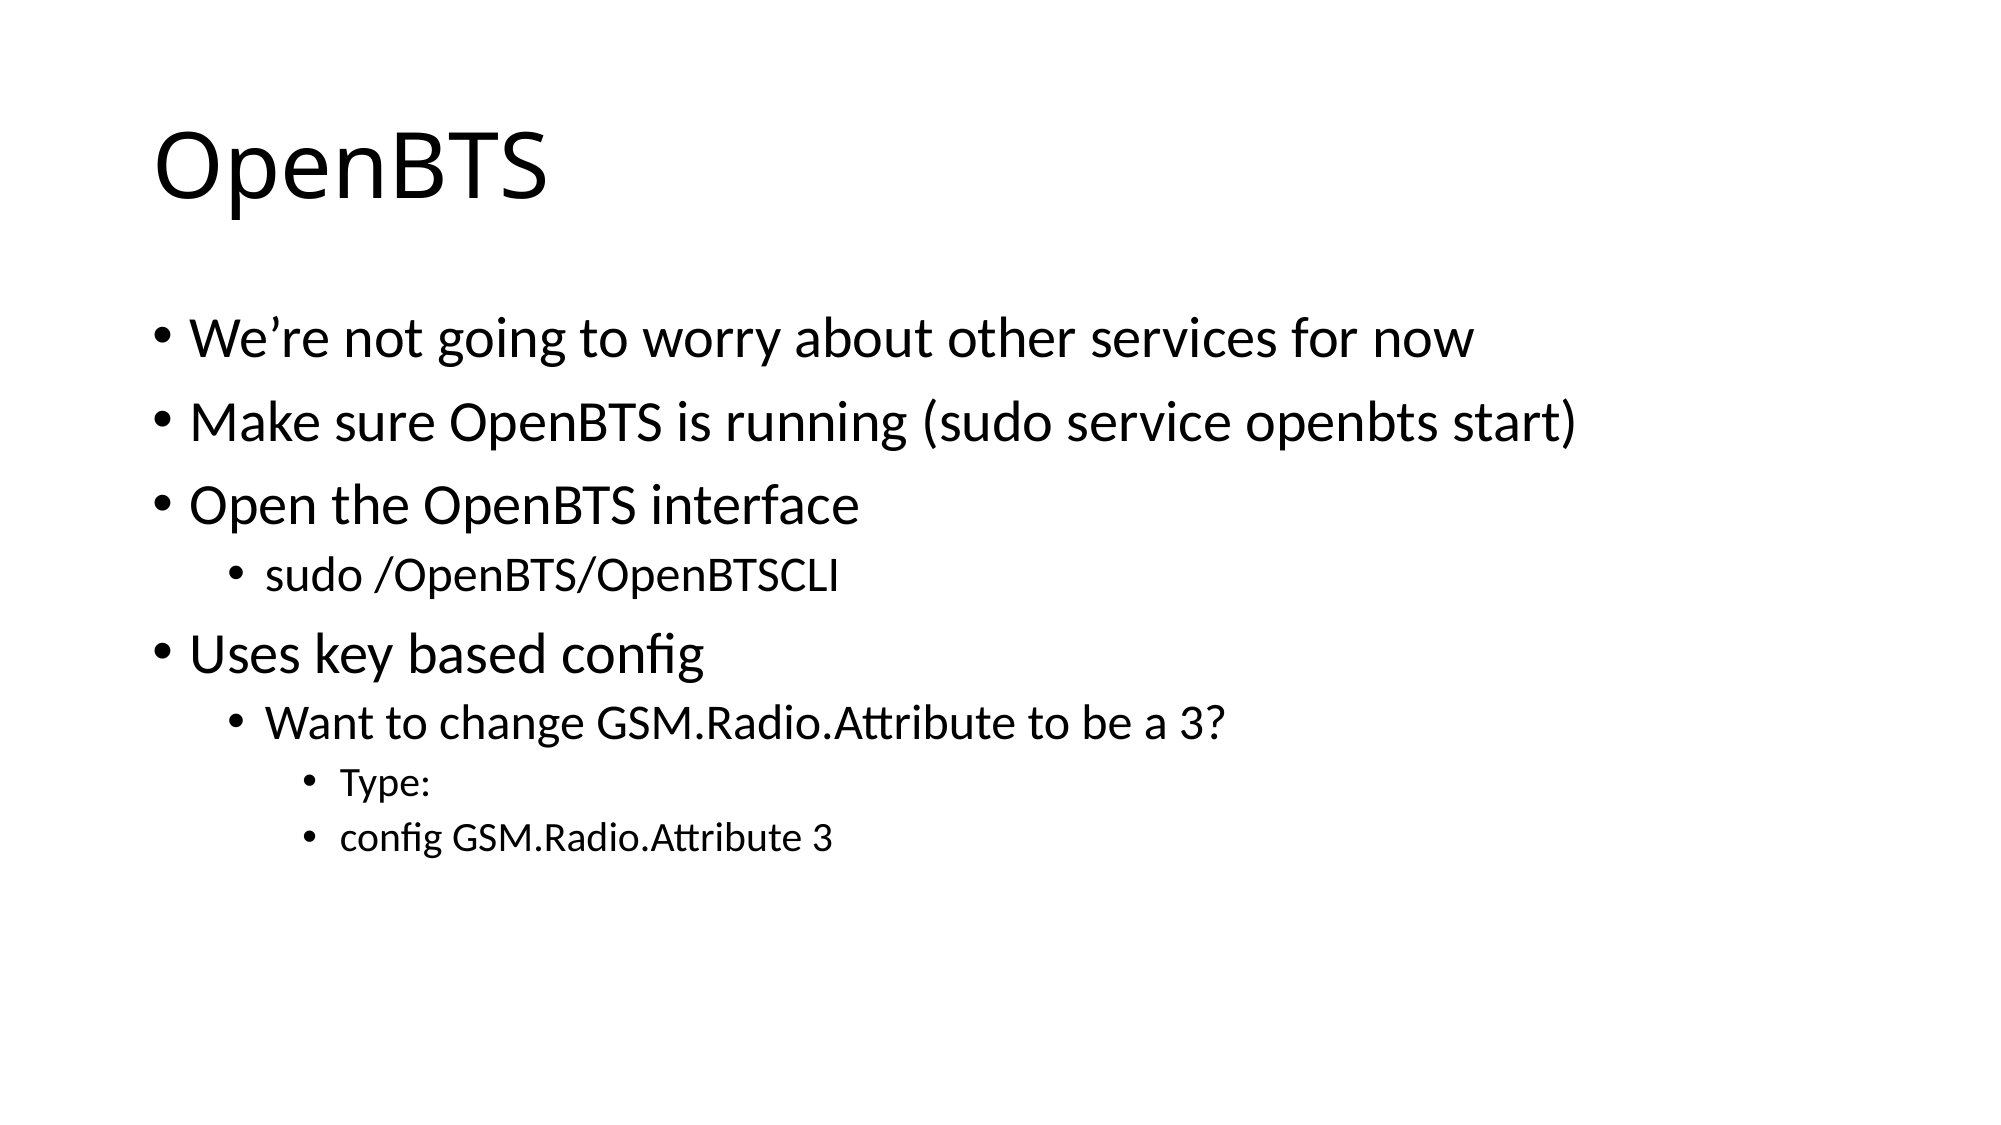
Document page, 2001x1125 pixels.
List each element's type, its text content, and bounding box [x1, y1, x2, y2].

title OpenBTS [137, 59, 1863, 278]
list We’re not going to worry about other services for now Make sure OpenBTS is running (sudo service openbts start) Open the OpenBTS interface sudo /OpenBTS/OpenBTSCLI Uses key based config Want to change GSM.Radio.Attribute to be a 3? Type: config GSM.Radio.Attribute 3 [137, 299, 1863, 1014]
